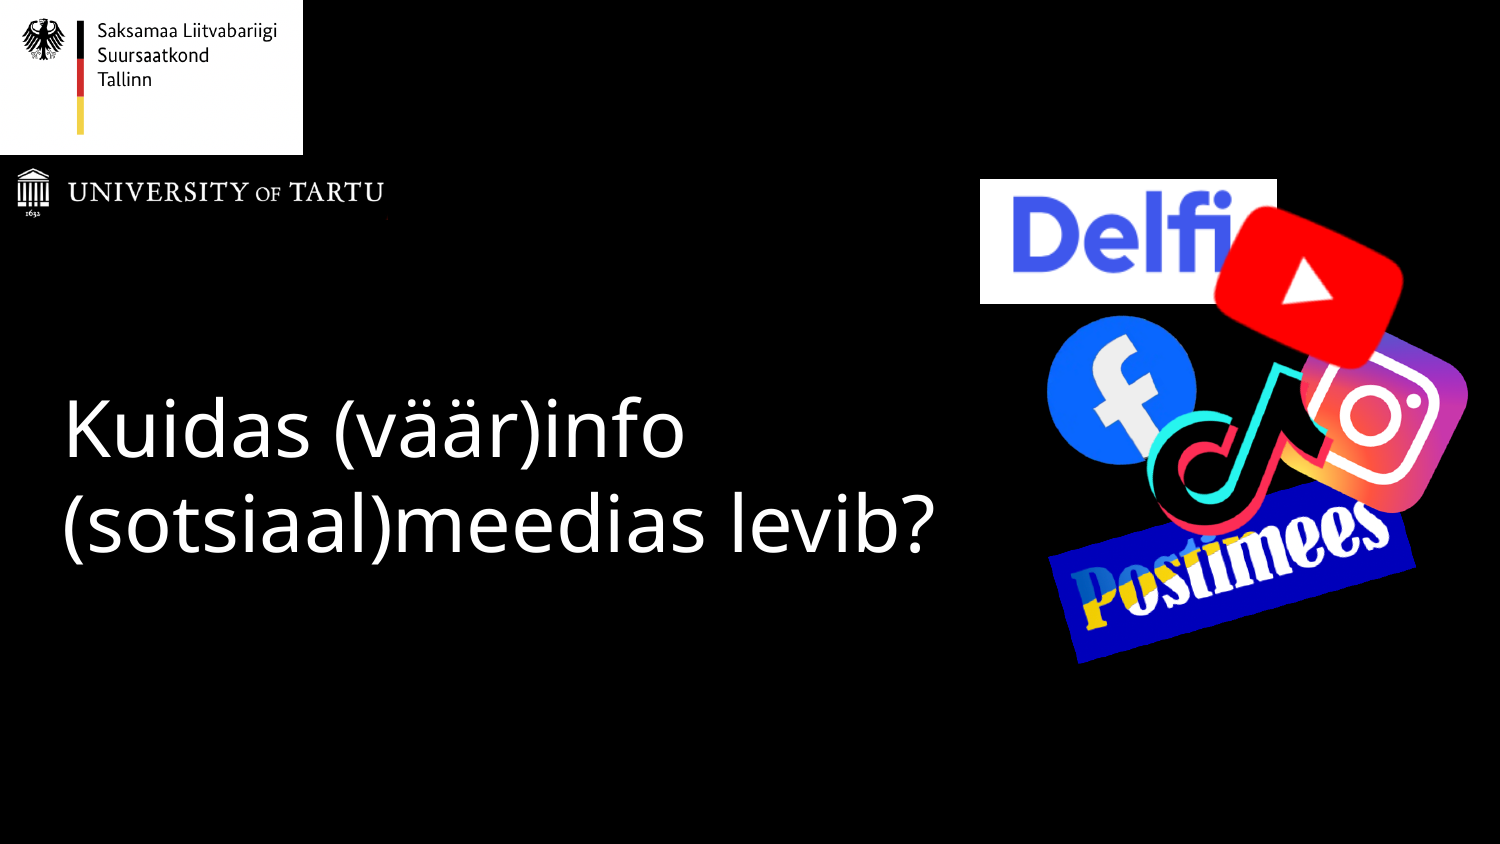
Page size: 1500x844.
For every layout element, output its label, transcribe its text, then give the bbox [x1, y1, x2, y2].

title Kuidas (väär)info (sotsiaal)meedias levib? [47, 247, 891, 584]
picture [896, 55, 1500, 664]
picture [0, 0, 303, 155]
picture [0, 166, 388, 221]
